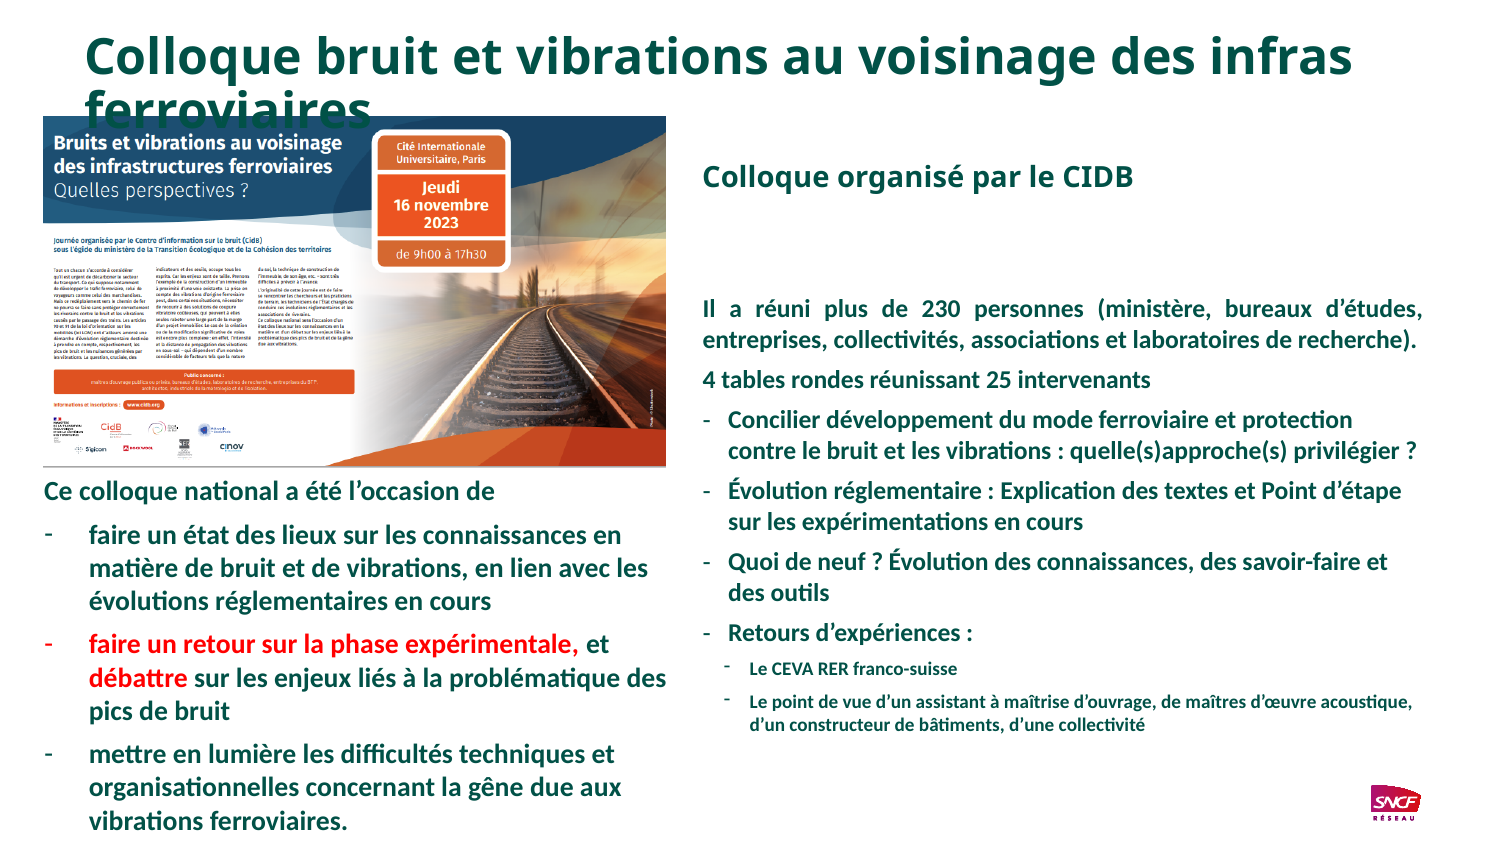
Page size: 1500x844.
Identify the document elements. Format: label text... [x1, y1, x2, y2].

picture [43, 116, 666, 468]
text_box Ce colloque national a été l’occasion de faire un état des lieux sur les connaissances en matière de bruit et de vibrations, en lien avec les évolutions réglementaires en cours faire un retour sur la phase expérimentale, et débattre sur les enjeux liés à la problématique des pics de bruit mettre en lumière les difficultés techniques et organisationnelles concernant la gêne due aux vibrations ferroviaires. [29, 465, 691, 844]
text_box Colloque organisé par le CIDB [687, 151, 1479, 207]
title Colloque bruit et vibrations au voisinage des infras ferroviaires [84, 49, 1500, 121]
text_box Il a réuni plus de 230 personnes (ministère, bureaux d’études, entreprises, collectivités, associations et laboratoires de recherche). 4 tables rondes réunissant 25 intervenants Concilier développement du mode ferroviaire et protection contre le bruit et les vibrations : quelle(s)approche(s) privilégier ? Évolution réglementaire : Explication des textes et Point d’étape sur les expérimentations en cours Quoi de neuf ? Évolution des connaissances, des savoir-faire et des outils Retours d’expériences : Le CEVA RER franco-suisse Le point de vue d’un assistant à maîtrise d’ouvrage, de maîtres d’œuvre acoustique, d’un constructeur de bâtiments, d’une collectivité [702, 291, 1424, 800]
